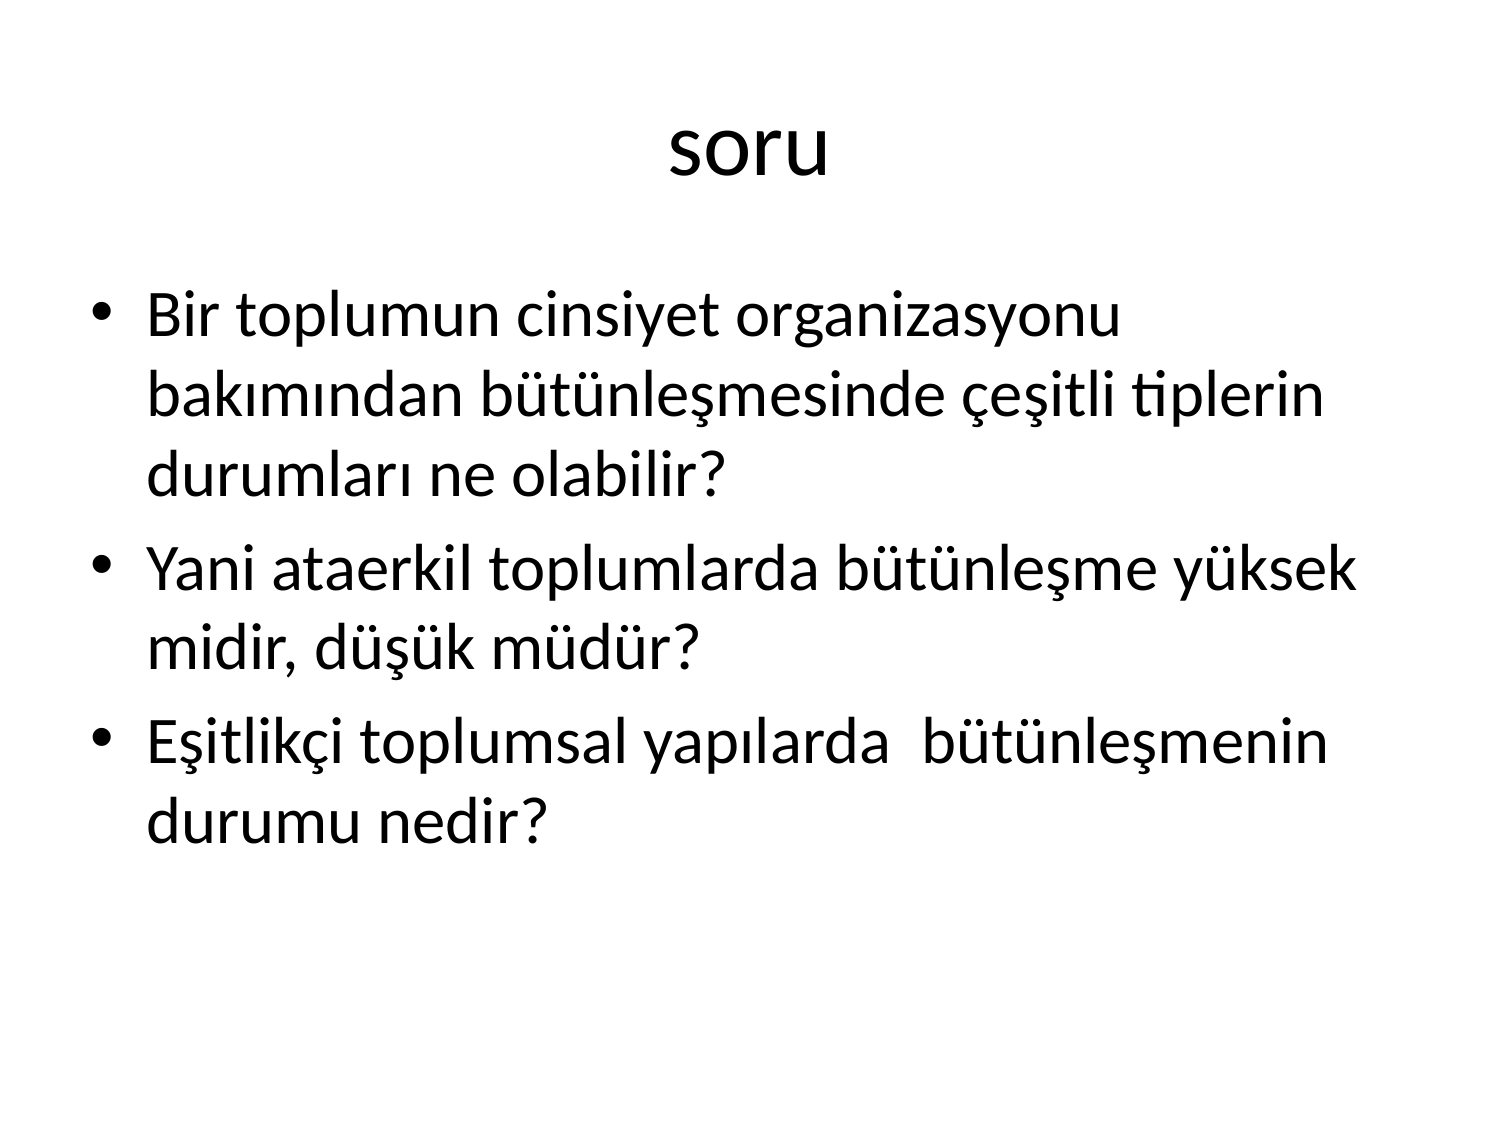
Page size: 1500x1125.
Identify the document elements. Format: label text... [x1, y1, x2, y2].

list Bir toplumun cinsiyet organizasyonu bakımından bütünleşmesinde çeşitli tiplerin durumları ne olabilir? Yani ataerkil toplumlarda bütünleşme yüksek midir, düşük müdür? Eşitlikçi toplumsal yapılarda bütünleşmenin durumu nedir? [75, 262, 1425, 1005]
title soru [75, 45, 1425, 233]
